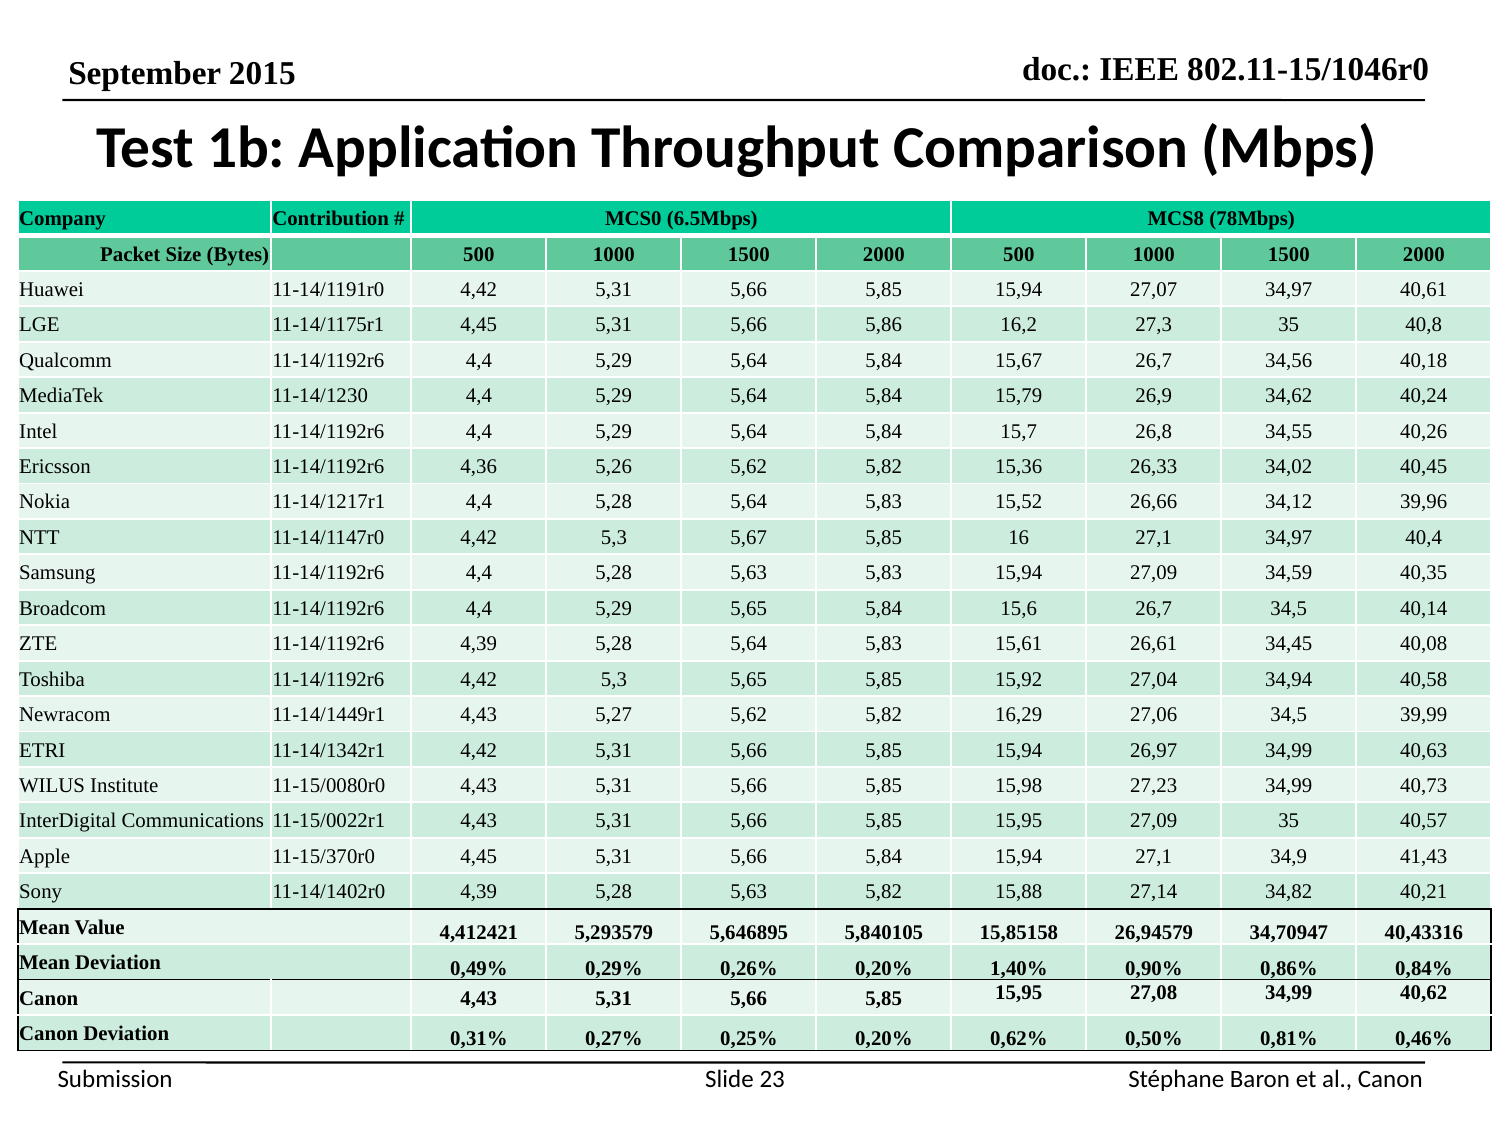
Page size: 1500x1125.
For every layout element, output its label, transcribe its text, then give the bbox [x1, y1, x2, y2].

table_cell 4,4 [412, 414, 545, 447]
table_cell 15,92 [952, 662, 1085, 695]
table_cell 34,97 [1222, 520, 1355, 553]
table_cell 1500 [682, 238, 815, 270]
table_cell Broadcom [19, 591, 270, 624]
table_cell 4,36 [412, 449, 545, 483]
table_cell 5,26 [547, 449, 680, 483]
table_cell Samsung [19, 555, 270, 589]
table_cell 15,79 [952, 378, 1085, 412]
table_cell 5,85 [817, 980, 950, 1014]
table_cell 15,61 [952, 626, 1085, 660]
table_cell 11-14/1342r1 [272, 732, 410, 766]
table_cell 11-14/1402r0 [272, 874, 410, 908]
table_cell 5,27 [547, 697, 680, 731]
table_cell Apple [19, 839, 270, 872]
table_cell 15,67 [952, 343, 1085, 376]
table_cell 5,83 [817, 626, 950, 660]
table_cell 5,66 [682, 839, 815, 872]
table_cell 40,61 [1357, 272, 1490, 305]
table_cell Mean Value [19, 910, 410, 943]
table_cell 0,27% [547, 1016, 680, 1050]
table_cell 16,29 [952, 697, 1085, 731]
table_cell 27,3 [1087, 307, 1220, 341]
table_cell 34,62 [1222, 378, 1355, 412]
table_cell 11-14/1192r6 [272, 449, 410, 483]
table_cell 4,4 [412, 378, 545, 412]
table_cell 2000 [817, 238, 950, 270]
table_cell 11-14/1217r1 [272, 484, 410, 518]
table_cell 27,23 [1087, 768, 1220, 801]
table_cell 5,31 [547, 803, 680, 837]
table_cell 34,94 [1222, 662, 1355, 695]
table_cell 15,94 [952, 839, 1085, 872]
table_cell 5,62 [682, 697, 815, 731]
table_cell 4,4 [412, 343, 545, 376]
table_cell 1000 [547, 238, 680, 270]
table_cell 11-14/1192r6 [272, 343, 410, 376]
table_cell 35 [1222, 803, 1355, 837]
table_cell 5,85 [817, 768, 950, 801]
table_cell 27,09 [1087, 555, 1220, 589]
title Test 1b: Application Throughput Comparison (Mbps) [49, 99, 1426, 189]
table_cell 40,35 [1357, 555, 1490, 589]
table_cell 40,08 [1357, 626, 1490, 660]
table_cell 4,43 [412, 980, 545, 1014]
table_cell 4,45 [412, 307, 545, 341]
table_cell 4,412421 [412, 910, 545, 943]
table_cell 40,45 [1357, 449, 1490, 483]
table_cell 15,88 [952, 874, 1085, 908]
table_cell 0,20% [817, 1016, 950, 1050]
table_cell ZTE [19, 626, 270, 660]
table_cell 11-14/1191r0 [272, 272, 410, 305]
table_cell 26,7 [1087, 343, 1220, 376]
table_cell 11-15/0022r1 [272, 803, 410, 837]
table_cell 34,55 [1222, 414, 1355, 447]
table_cell 4,4 [412, 591, 545, 624]
table_cell 26,33 [1087, 449, 1220, 483]
table_cell 4,4 [412, 484, 545, 518]
table_cell 35 [1222, 307, 1355, 341]
table_cell 26,94579 [1087, 910, 1220, 943]
table_cell 15,36 [952, 449, 1085, 483]
table_cell 5,84 [817, 378, 950, 412]
table_cell 34,70947 [1222, 910, 1355, 943]
table_cell 2000 [1357, 238, 1490, 270]
table_header MCS8 (78Mbps) [952, 201, 1490, 233]
table_cell 5,65 [682, 662, 815, 695]
table_cell 11-14/1192r6 [272, 555, 410, 589]
table_cell WILUS Institute [19, 768, 270, 801]
table_cell 27,14 [1087, 874, 1220, 908]
table_cell 40,4 [1357, 520, 1490, 553]
table_cell 41,43 [1357, 839, 1490, 872]
table_cell 5,64 [682, 626, 815, 660]
table_cell 34,99 [1222, 732, 1355, 766]
table_header Company [19, 201, 270, 233]
table_cell 11-14/1147r0 [272, 520, 410, 553]
table_cell 5,86 [817, 307, 950, 341]
table_cell 5,28 [547, 484, 680, 518]
table_cell 11-14/1175r1 [272, 307, 410, 341]
table_cell 5,3 [547, 520, 680, 553]
table_cell 5,31 [547, 768, 680, 801]
table_cell 5,65 [682, 591, 815, 624]
table_cell 40,57 [1357, 803, 1490, 837]
table_cell 11-14/1230 [272, 378, 410, 412]
table_cell 5,82 [817, 874, 950, 908]
table_cell 4,45 [412, 839, 545, 872]
table_cell 5,83 [817, 555, 950, 589]
table_cell 0,20% [817, 945, 950, 979]
table_cell 5,840105 [817, 910, 950, 943]
table_cell LGE [19, 307, 270, 341]
table_cell 5,62 [682, 449, 815, 483]
table_cell 39,99 [1357, 697, 1490, 731]
table_cell 11-15/370r0 [272, 839, 410, 872]
table_cell 40,24 [1357, 378, 1490, 412]
table_cell 11-14/1192r6 [272, 414, 410, 447]
table_cell 5,84 [817, 414, 950, 447]
table_cell 5,63 [682, 874, 815, 908]
table_cell 5,66 [682, 768, 815, 801]
table_cell 40,58 [1357, 662, 1490, 695]
table_cell 11-14/1449r1 [272, 697, 410, 731]
table_cell 15,7 [952, 414, 1085, 447]
table_cell Sony [19, 874, 270, 908]
table_cell 15,52 [952, 484, 1085, 518]
table_cell 4,42 [412, 732, 545, 766]
table_cell 5,31 [547, 732, 680, 766]
table_cell 500 [412, 238, 545, 270]
table_cell 0,86% [1222, 945, 1355, 979]
table_cell 5,28 [547, 626, 680, 660]
table_cell 26,9 [1087, 378, 1220, 412]
table_cell 5,82 [817, 449, 950, 483]
table_cell 26,8 [1087, 414, 1220, 447]
table_cell 5,66 [682, 272, 815, 305]
table_cell 40,73 [1357, 768, 1490, 801]
table_cell 5,84 [817, 343, 950, 376]
table_cell 5,29 [547, 343, 680, 376]
table_cell 5,66 [682, 732, 815, 766]
table_cell 5,66 [682, 980, 815, 1014]
table_cell Nokia [19, 484, 270, 518]
table_cell 40,63 [1357, 732, 1490, 766]
table_cell 0,25% [682, 1016, 815, 1050]
table_cell 0,62% [952, 1016, 1085, 1050]
table_cell 5,64 [682, 484, 815, 518]
table_cell 34,82 [1222, 874, 1355, 908]
table_cell 34,9 [1222, 839, 1355, 872]
table_cell 27,09 [1087, 803, 1220, 837]
table_cell 34,56 [1222, 343, 1355, 376]
table_cell 27,06 [1087, 697, 1220, 731]
table_cell 26,97 [1087, 732, 1220, 766]
table_cell 5,64 [682, 414, 815, 447]
table_cell 5,31 [547, 272, 680, 305]
table_cell 4,39 [412, 626, 545, 660]
table_cell NTT [19, 520, 270, 553]
table_cell 5,31 [547, 839, 680, 872]
table_cell 4,39 [412, 874, 545, 908]
table_cell 4,4 [412, 555, 545, 589]
table_cell 15,95 [952, 803, 1085, 837]
table_cell 5,29 [547, 591, 680, 624]
table_cell 5,29 [547, 414, 680, 447]
table_cell Toshiba [19, 662, 270, 695]
table_cell 15,94 [952, 555, 1085, 589]
table_cell 26,66 [1087, 484, 1220, 518]
table_cell Newracom [19, 697, 270, 731]
table_cell 5,66 [682, 803, 815, 837]
table_cell 27,1 [1087, 520, 1220, 553]
table_cell 15,85158 [952, 910, 1085, 943]
table_cell 5,85 [817, 803, 950, 837]
table_cell 34,59 [1222, 555, 1355, 589]
table_cell Intel [19, 414, 270, 447]
table_cell 27,04 [1087, 662, 1220, 695]
table_cell 16 [952, 520, 1085, 553]
table_cell 15,6 [952, 591, 1085, 624]
table_cell Huawei [19, 272, 270, 305]
table_cell 34,12 [1222, 484, 1355, 518]
table_cell 11-14/1192r6 [272, 591, 410, 624]
table_cell 4,42 [412, 520, 545, 553]
table_cell Canon Deviation [19, 1016, 270, 1050]
table_cell Packet Size (Bytes) [19, 238, 270, 270]
table_cell InterDigital Communications [19, 803, 270, 837]
table_cell 4,42 [412, 662, 545, 695]
table_cell 4,43 [412, 803, 545, 837]
table_cell 15,94 [952, 732, 1085, 766]
table_cell 5,64 [682, 343, 815, 376]
table_cell 34,5 [1222, 591, 1355, 624]
table_cell 5,646895 [682, 910, 815, 943]
table_header Contribution # [272, 201, 410, 233]
table_cell [272, 1016, 410, 1050]
table_cell 1000 [1087, 238, 1220, 270]
table_cell 15,94 [952, 272, 1085, 305]
table_cell 40,26 [1357, 414, 1490, 447]
table_cell 5,84 [817, 591, 950, 624]
table_cell 0,26% [682, 945, 815, 979]
table_cell 5,84 [817, 839, 950, 872]
table_cell 5,3 [547, 662, 680, 695]
table_cell 40,14 [1357, 591, 1490, 624]
table_cell 11-14/1192r6 [272, 662, 410, 695]
table_cell 34,97 [1222, 272, 1355, 305]
table_cell 0,29% [547, 945, 680, 979]
slide_number Slide 23 [702, 1062, 788, 1094]
table_cell 5,82 [817, 697, 950, 731]
table_cell MediaTek [19, 378, 270, 412]
table_cell 27,1 [1087, 839, 1220, 872]
table_cell 5,63 [682, 555, 815, 589]
table_cell 500 [952, 238, 1085, 270]
table_cell [272, 980, 410, 1014]
table_cell 26,7 [1087, 591, 1220, 624]
table_cell 40,21 [1357, 874, 1490, 908]
table_cell 4,43 [412, 768, 545, 801]
table_cell 11-14/1192r6 [272, 626, 410, 660]
table_cell 1500 [1222, 238, 1355, 270]
table_cell 34,02 [1222, 449, 1355, 483]
table_cell 0,81% [1222, 1016, 1355, 1050]
table_cell 5,66 [682, 307, 815, 341]
table_cell 39,96 [1357, 484, 1490, 518]
table_cell 26,61 [1087, 626, 1220, 660]
table_cell 5,31 [547, 980, 680, 1014]
table_cell 5,64 [682, 378, 815, 412]
table_cell 5,85 [817, 520, 950, 553]
table_cell 5,85 [817, 732, 950, 766]
table_cell 4,42 [412, 272, 545, 305]
table_cell 0,31% [412, 1016, 545, 1050]
table_cell 40,62 [1357, 980, 1490, 1014]
table_cell 5,85 [817, 662, 950, 695]
table_cell 27,08 [1087, 980, 1220, 1014]
table_cell 5,31 [547, 307, 680, 341]
table_cell Qualcomm [19, 343, 270, 376]
table_cell 11-15/0080r0 [272, 768, 410, 801]
table_cell Mean Deviation [19, 945, 410, 979]
table_cell 40,43316 [1357, 910, 1490, 943]
table_cell 15,95 [952, 980, 1085, 1014]
table_cell 34,99 [1222, 980, 1355, 1014]
table_cell 5,67 [682, 520, 815, 553]
table_cell Canon [19, 980, 270, 1014]
table_cell 5,29 [547, 378, 680, 412]
table_cell 5,83 [817, 484, 950, 518]
table_cell 15,98 [952, 768, 1085, 801]
table_cell 0,84% [1357, 945, 1490, 979]
table_cell Ericsson [19, 449, 270, 483]
table_cell 1,40% [952, 945, 1085, 979]
table_cell 5,28 [547, 874, 680, 908]
table_cell 5,28 [547, 555, 680, 589]
table_cell 0,90% [1087, 945, 1220, 979]
table_cell 16,2 [952, 307, 1085, 341]
table_cell 0,46% [1357, 1016, 1490, 1050]
table_cell 0,50% [1087, 1016, 1220, 1050]
table_cell 5,293579 [547, 910, 680, 943]
table_cell 34,5 [1222, 697, 1355, 731]
table_cell [272, 238, 410, 270]
table_header MCS0 (6.5Mbps) [412, 201, 950, 233]
table_cell 27,07 [1087, 272, 1220, 305]
table_cell 40,18 [1357, 343, 1490, 376]
table_cell 40,8 [1357, 307, 1490, 341]
table_cell 0,49% [412, 945, 545, 979]
table_cell 5,85 [817, 272, 950, 305]
table_cell ETRI [19, 732, 270, 766]
table_cell 34,45 [1222, 626, 1355, 660]
table_cell 34,99 [1222, 768, 1355, 801]
table_cell 4,43 [412, 697, 545, 731]
